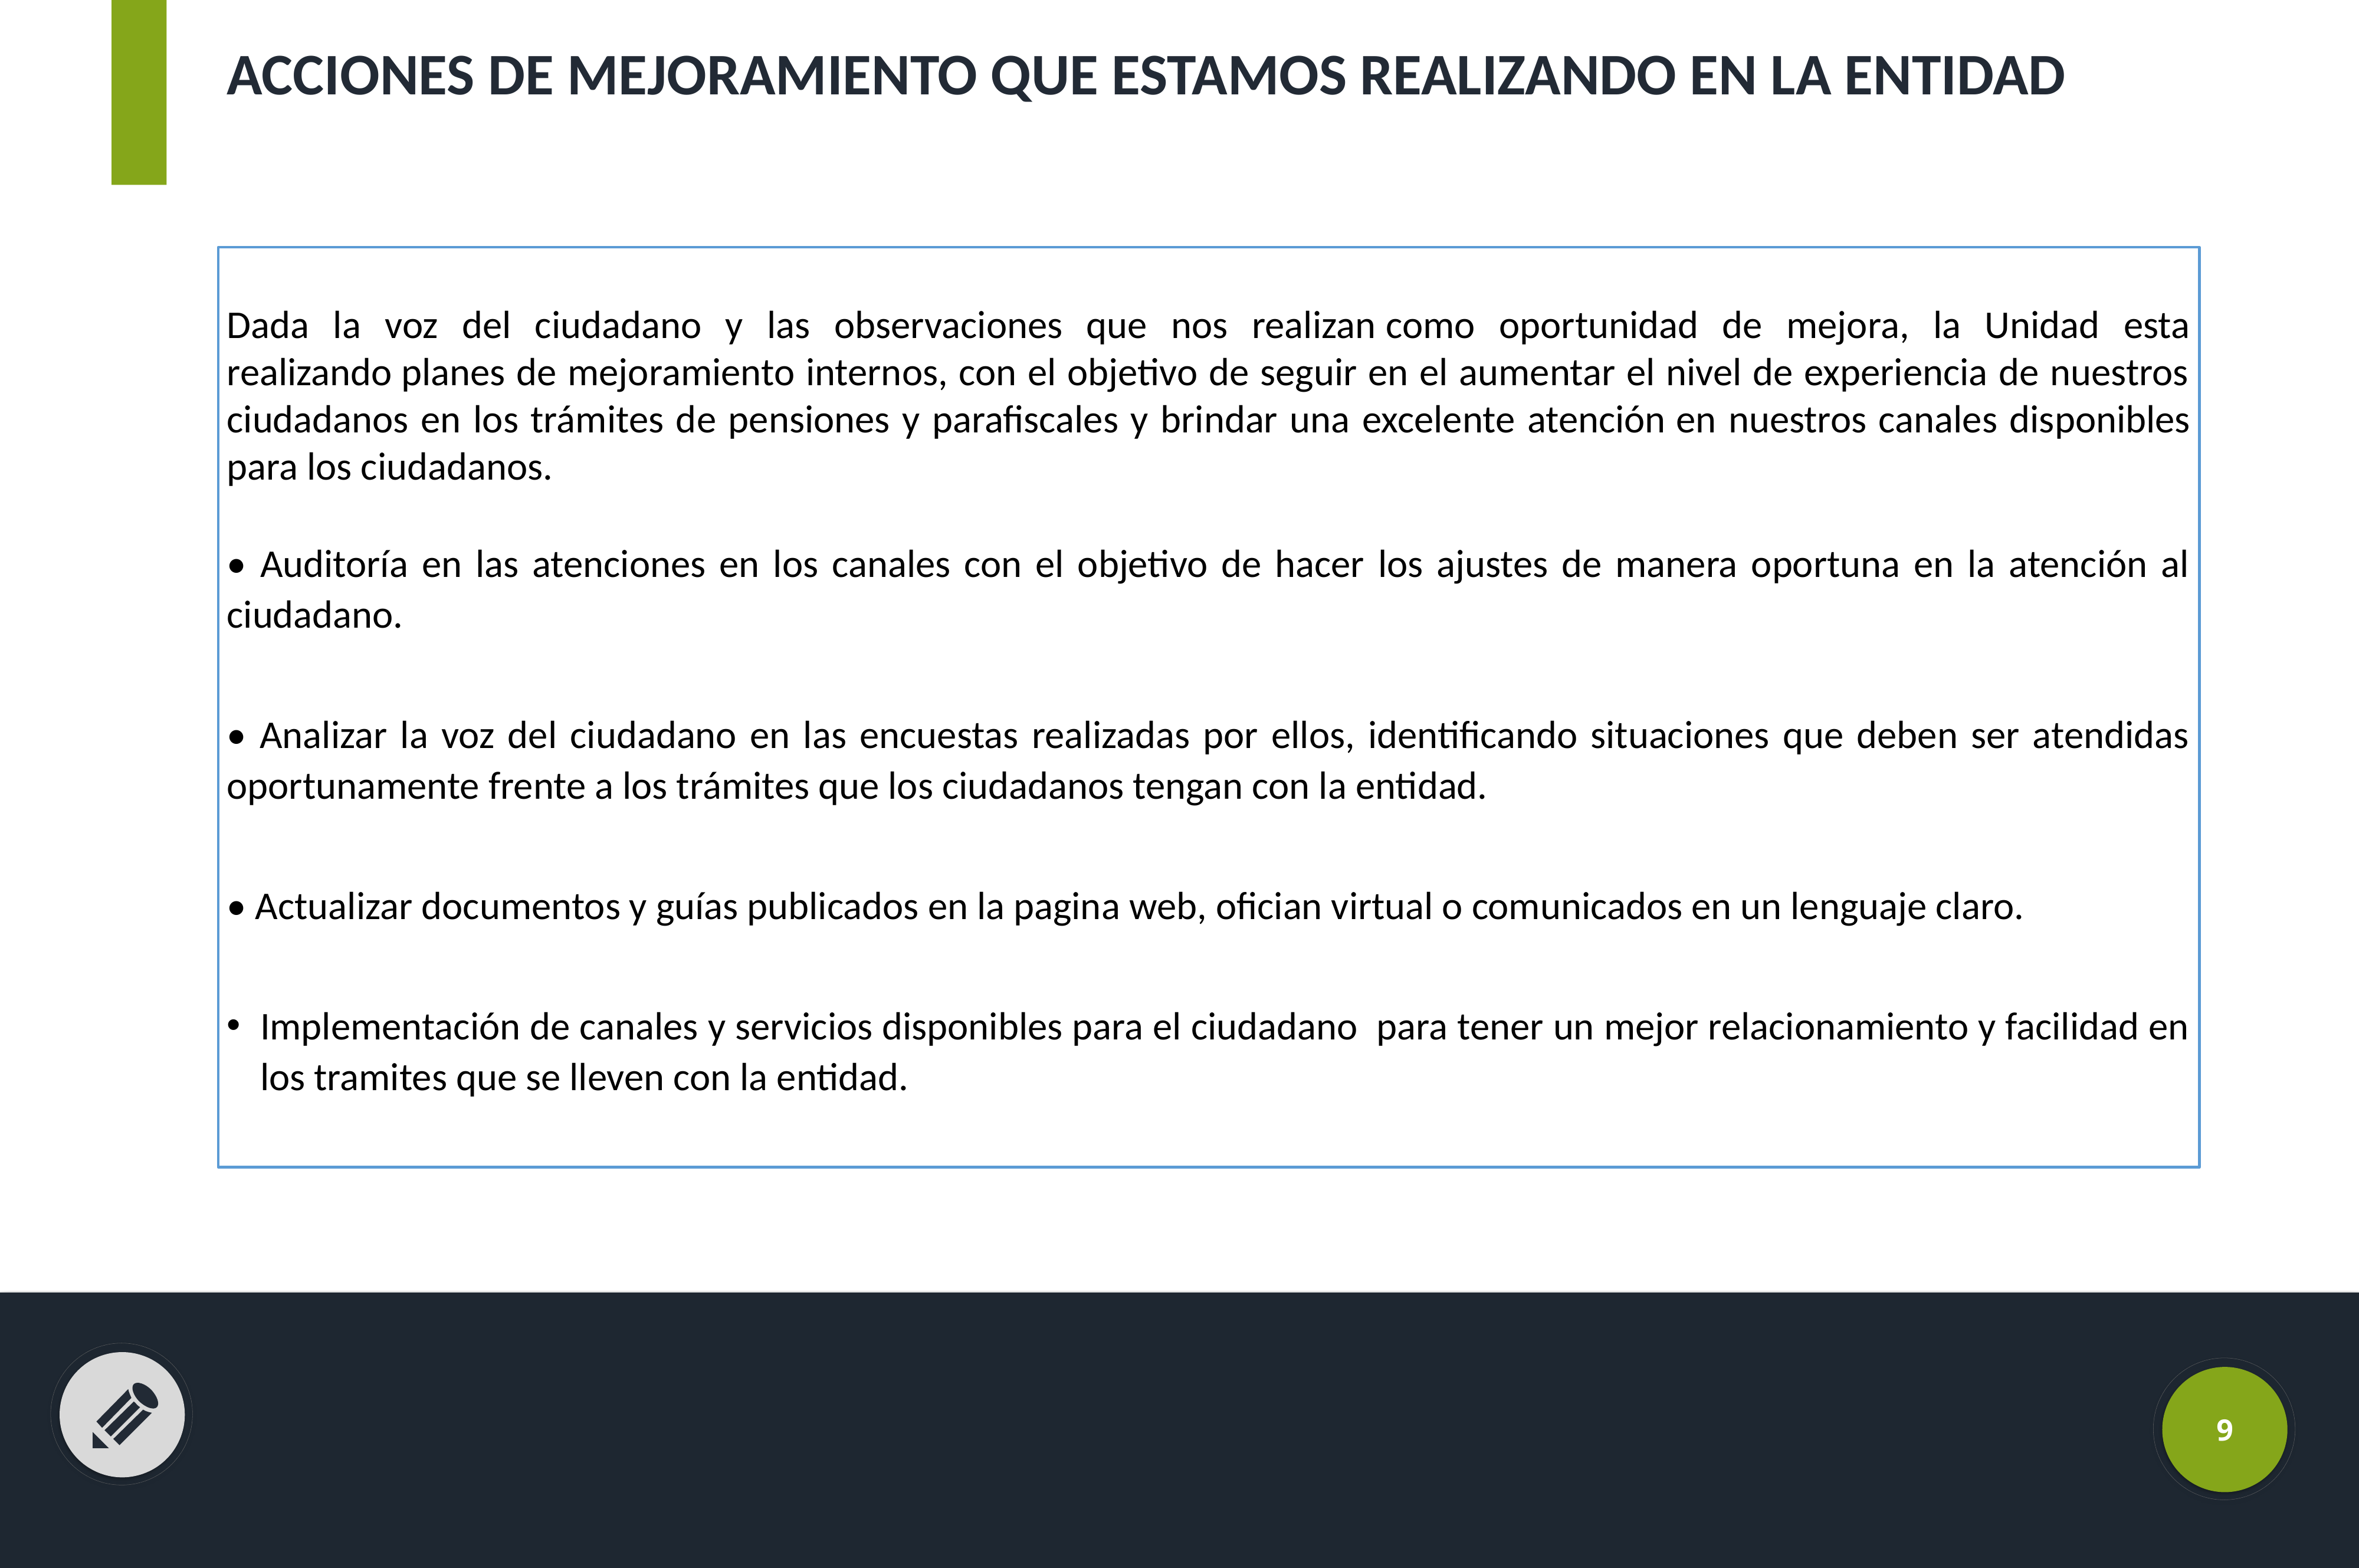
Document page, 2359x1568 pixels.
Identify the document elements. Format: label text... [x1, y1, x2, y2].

text_box Dada la voz del ciudadano y las observaciones que nos realizan como oportunidad de mejora, la Unidad esta realizando planes de mejoramiento internos, con el objetivo de seguir en el aumentar el nivel de experiencia de nuestros ciudadanos en los trámites de pensiones y parafiscales y brindar una excelente atención en nuestros canales disponibles para los ciudadanos. • Auditoría en las atenciones en los canales con el objetivo de hacer los ajustes de manera oportuna en la atención al ciudadano. • Analizar la voz del ciudadano en las encuestas realizadas por ellos, identificando situaciones que deben ser atendidas oportunamente frente a los trámites que los ciudadanos tengan con la entidad. • Actualizar documentos y guías publicados en la pagina web, ofician virtual o comunicados en un lenguaje claro. Implementación de canales y servicios disponibles para el ciudadano para tener un mejor relacionamiento y facilidad en los tramites que se lleven con la entidad. [217, 246, 2201, 1169]
text_box [110, 0, 168, 186]
text_box ACCIONES DE MEJORAMIENTO QUE ESTAMOS REALIZANDO EN LA ENTIDAD [218, 31, 2308, 185]
